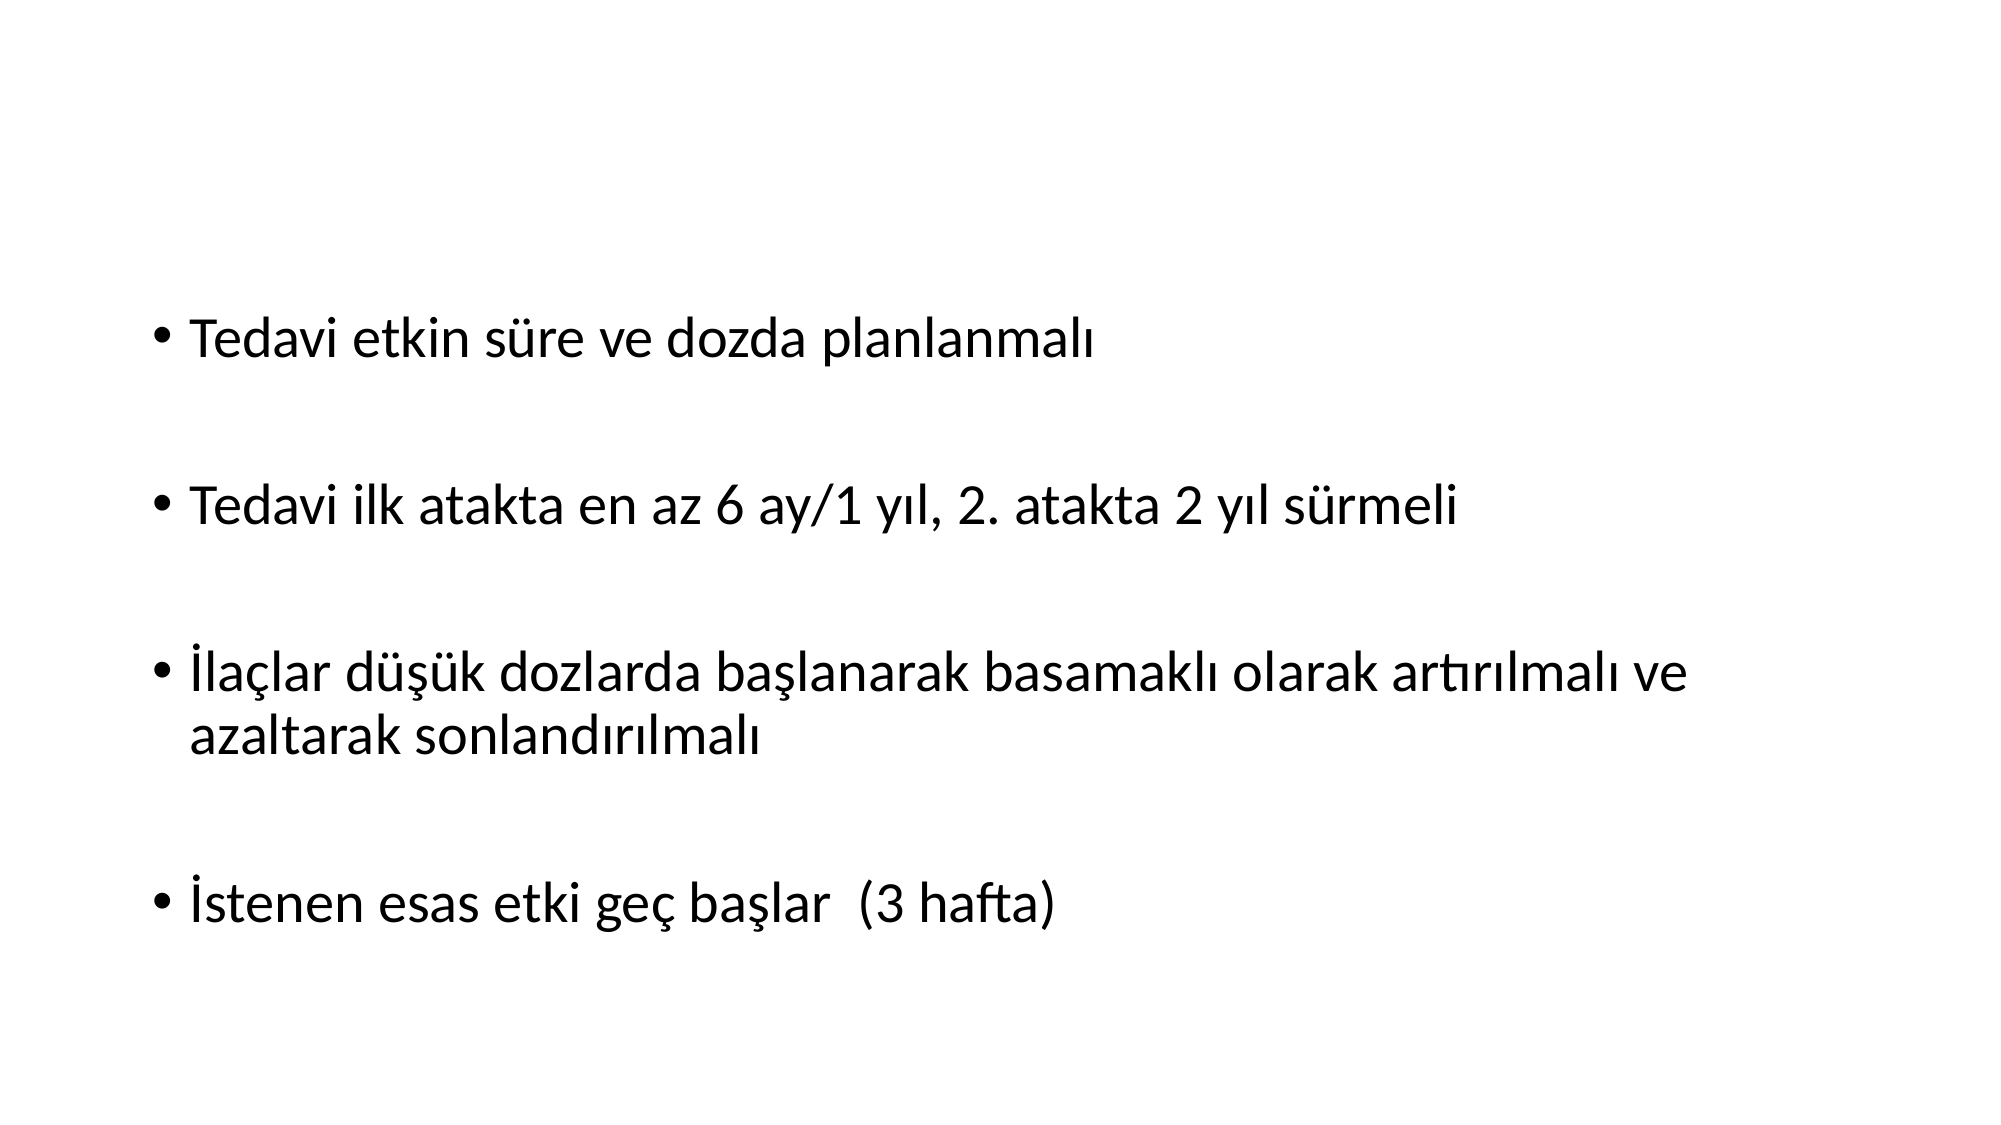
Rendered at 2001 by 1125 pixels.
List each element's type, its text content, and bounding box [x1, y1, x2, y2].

list Tedavi etkin süre ve dozda planlanmalı Tedavi ilk atakta en az 6 ay/1 yıl, 2. atakta 2 yıl sürmeli İlaçlar düşük dozlarda başlanarak basamaklı olarak artırılmalı ve azaltarak sonlandırılmalı İstenen esas etki geç başlar (3 hafta) [137, 299, 1863, 1014]
